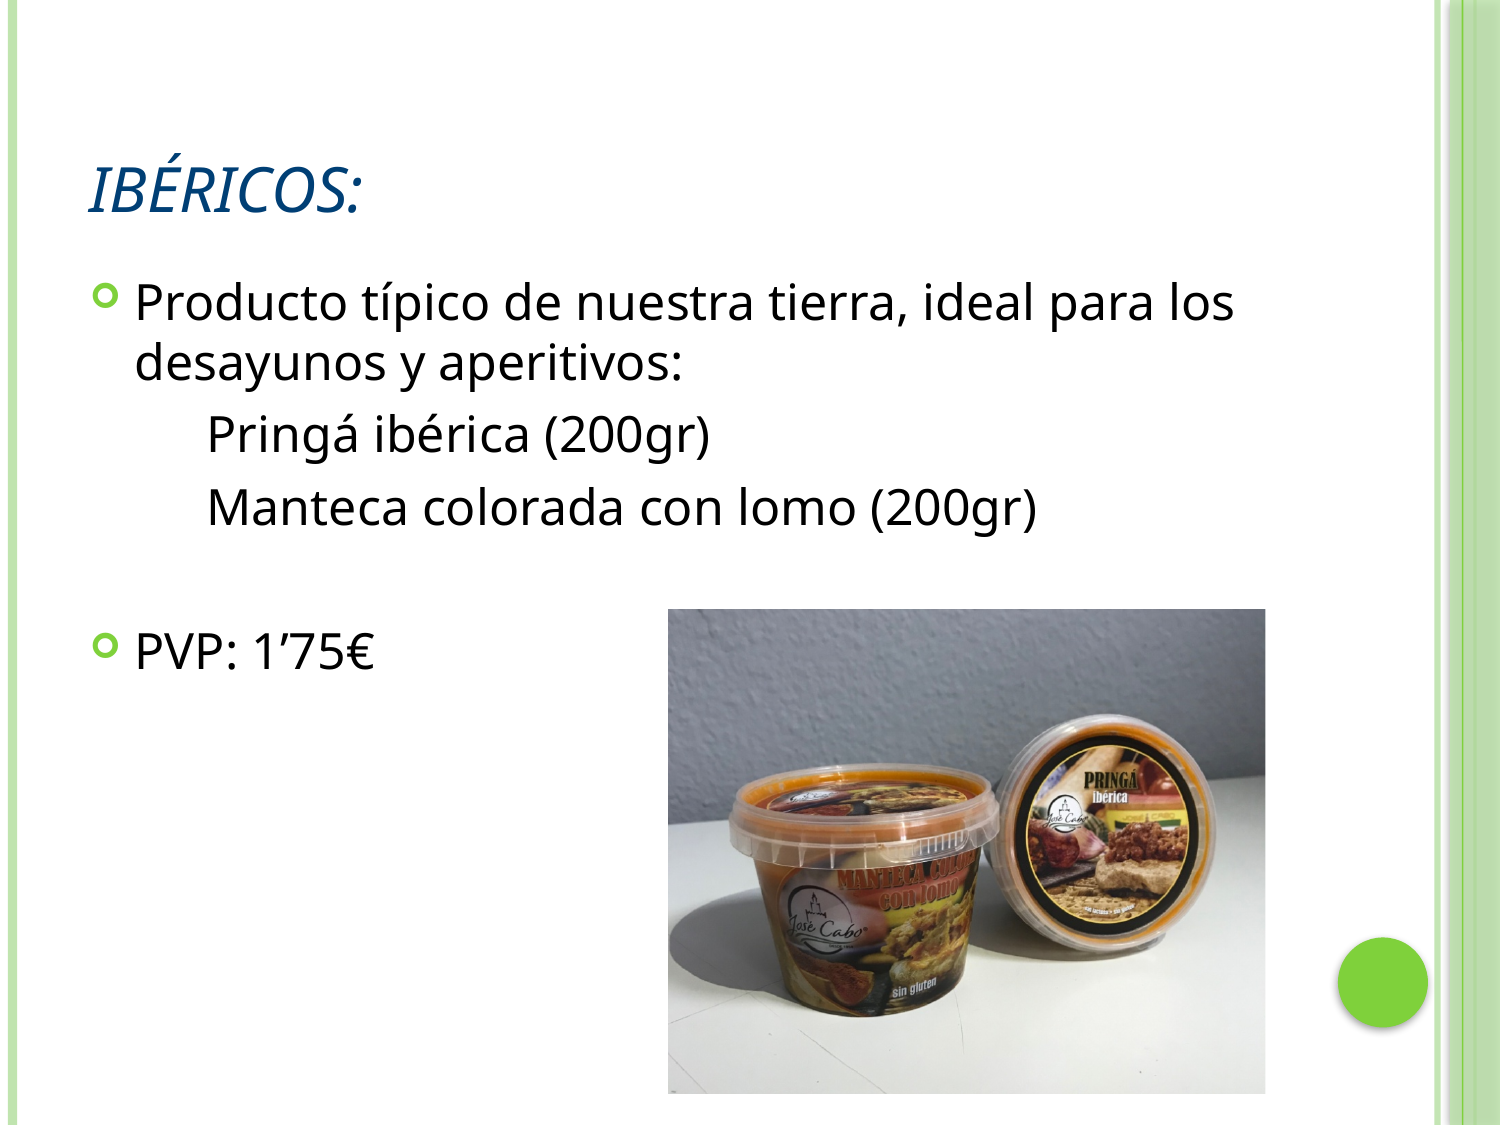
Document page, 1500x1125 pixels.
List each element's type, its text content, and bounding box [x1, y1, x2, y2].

list Producto típico de nuestra tierra, ideal para los desayunos y aperitivos: Pringá ibérica (200gr) Manteca colorada con lomo (200gr) PVP: 1’75€ [75, 262, 1300, 1062]
picture [668, 552, 1266, 1125]
title Ibéricos: [75, 45, 1300, 233]
